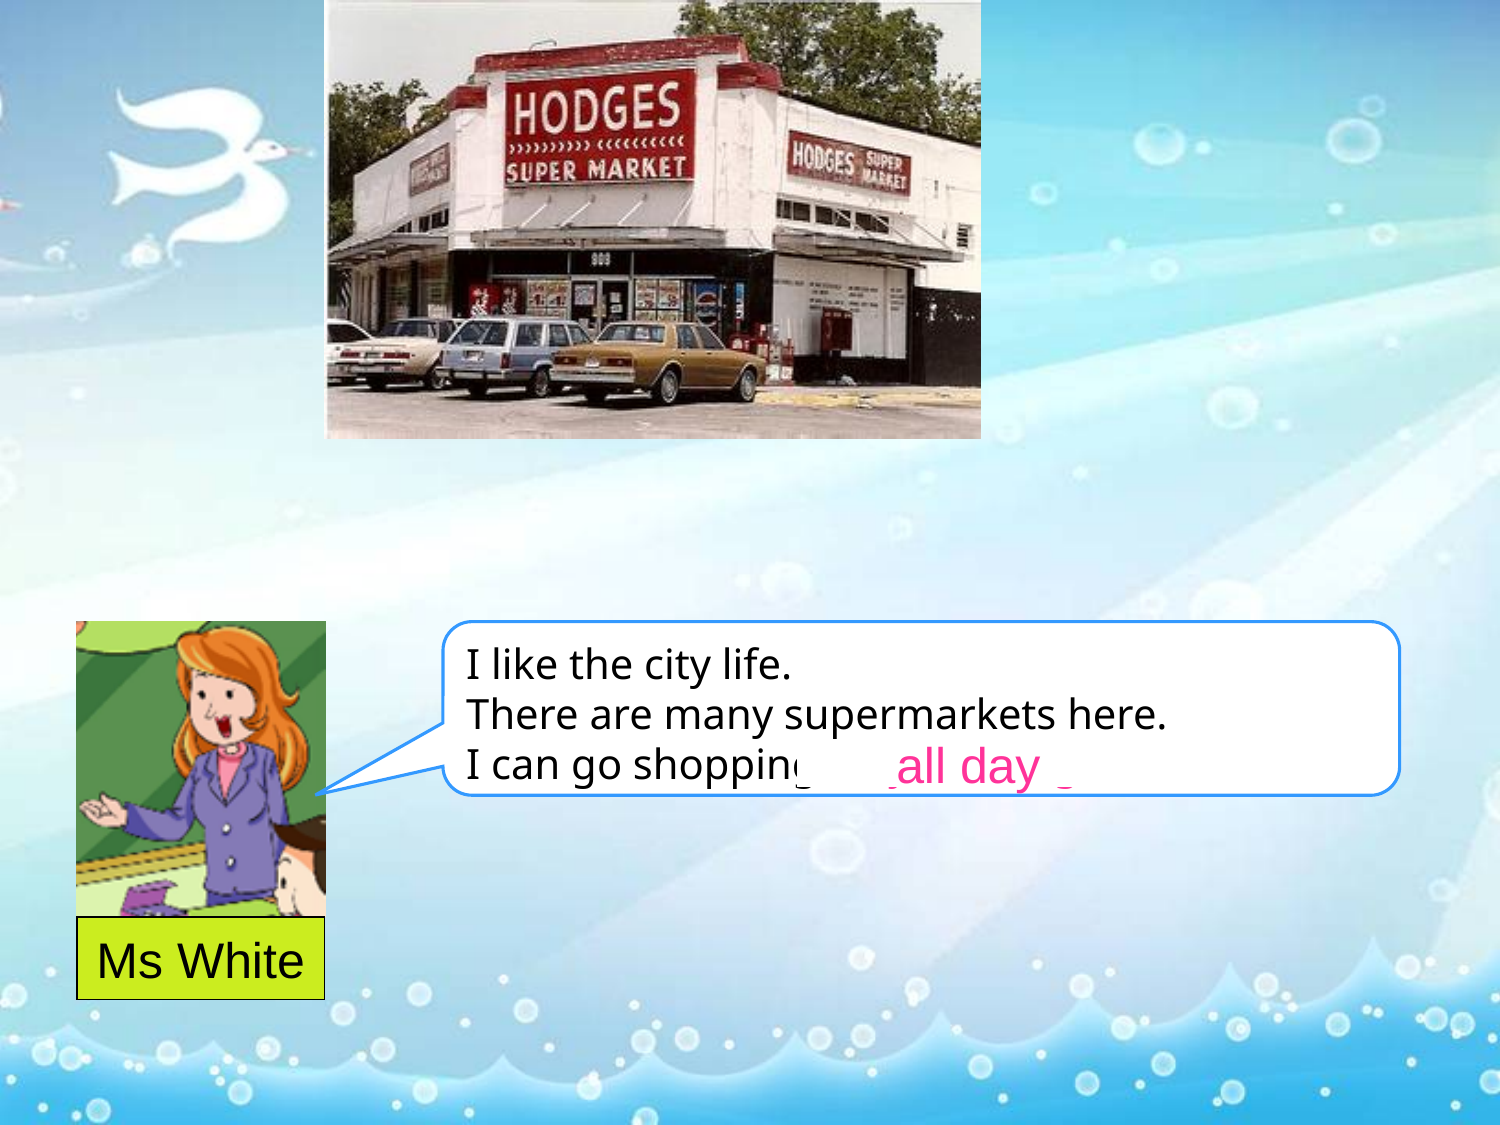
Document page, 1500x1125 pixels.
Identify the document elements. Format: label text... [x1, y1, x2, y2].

picture [0, 0, 1500, 1125]
text_box I like the city life. There are many supermarkets here. I can go shopping day and night. [329, 621, 1400, 796]
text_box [76, 621, 326, 1000]
text_box all day [797, 739, 1140, 787]
